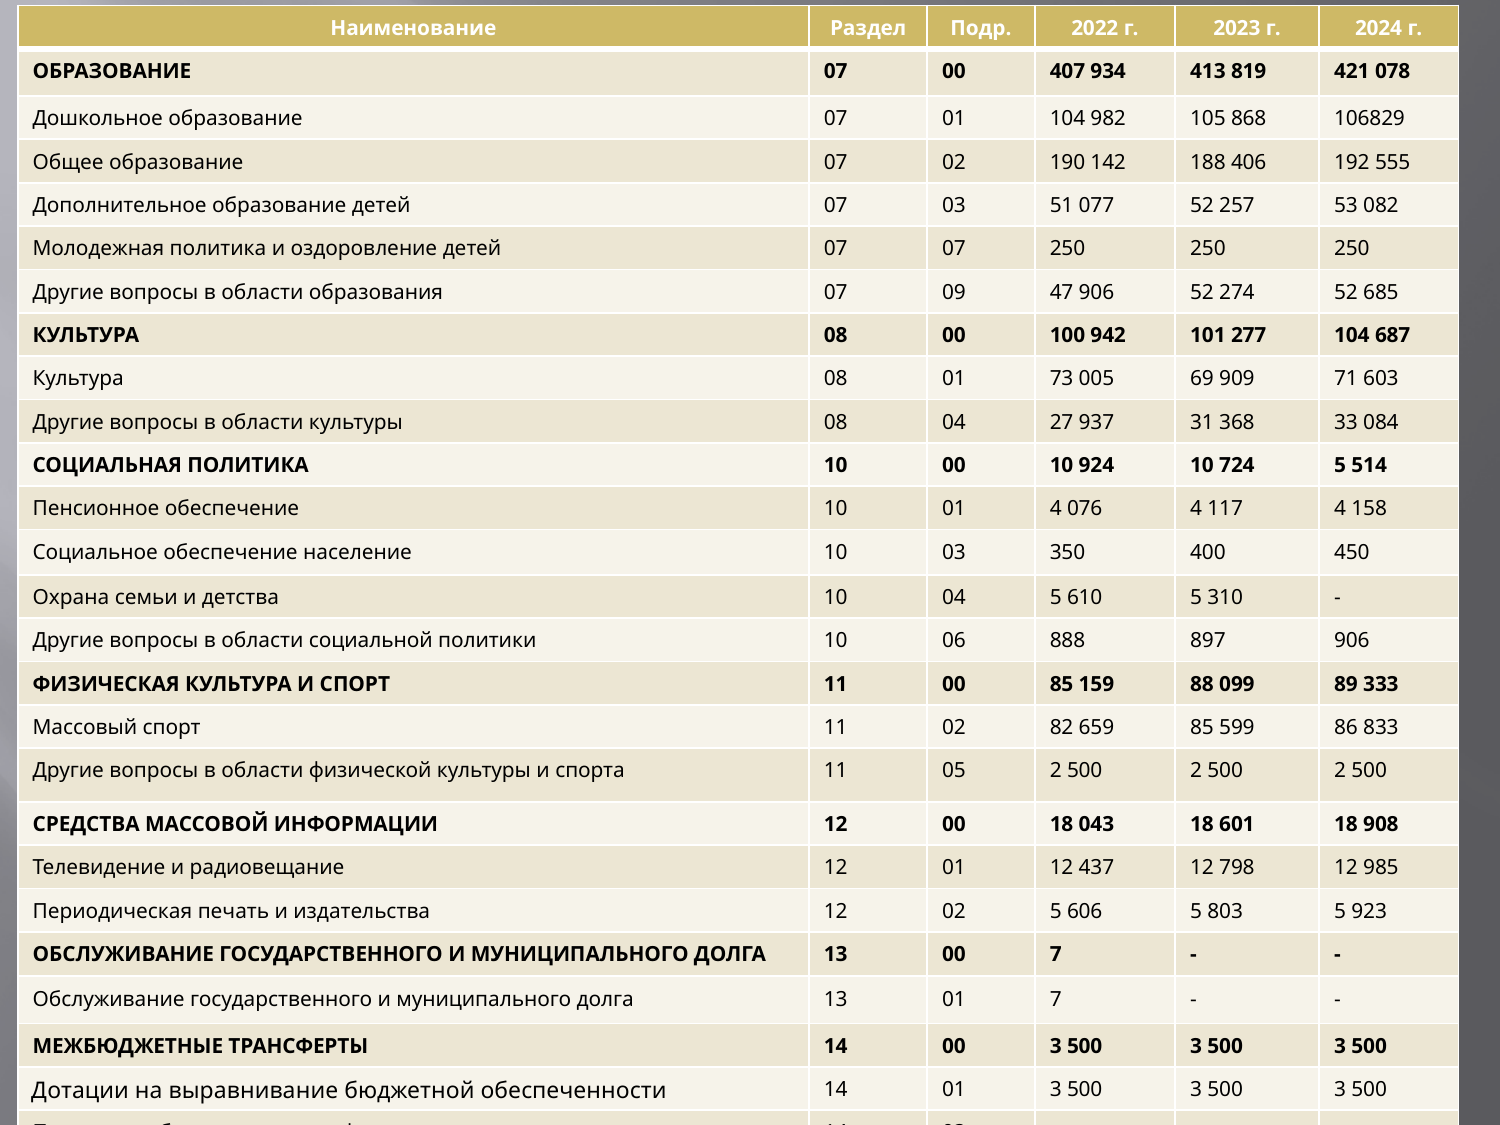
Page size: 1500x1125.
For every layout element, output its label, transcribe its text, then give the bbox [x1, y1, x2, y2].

table_cell 7 [1036, 977, 1174, 1023]
table_cell 10 [810, 530, 926, 574]
table_cell 31 368 [1176, 400, 1318, 442]
table_cell Культура [19, 357, 808, 399]
table_cell Другие вопросы в области образования [19, 270, 808, 312]
table_cell 104 982 [1036, 97, 1174, 138]
table_cell 14 [810, 1068, 926, 1109]
table_cell 03 [928, 530, 1034, 574]
table_cell 85 159 [1036, 662, 1174, 704]
table_cell 07 [810, 184, 926, 225]
table_cell 413 819 [1176, 52, 1318, 95]
table_cell 03 [928, 1111, 1034, 1125]
table_cell Дотации на выравнивание бюджетной обеспеченности [19, 1068, 808, 1109]
table_cell Молодежная политика и оздоровление детей [19, 227, 808, 269]
table_cell 01 [928, 357, 1034, 399]
table_cell КУЛЬТУРА [19, 314, 808, 355]
table_cell - [1036, 1111, 1174, 1125]
table_cell 05 [928, 749, 1034, 801]
table_cell 105 868 [1176, 97, 1318, 138]
table_cell 407 934 [1036, 52, 1174, 95]
table_cell 04 [928, 400, 1034, 442]
table_cell 2 500 [1320, 749, 1458, 801]
table_cell СОЦИАЛЬНАЯ ПОЛИТИКА [19, 444, 808, 485]
table_cell Другие вопросы в области культуры [19, 400, 808, 442]
table_cell 52 257 [1176, 184, 1318, 225]
table_cell - [1320, 576, 1458, 617]
table_cell 03 [928, 184, 1034, 225]
table_cell 250 [1176, 227, 1318, 269]
table_cell 3 500 [1176, 1024, 1318, 1066]
table_cell 04 [928, 576, 1034, 617]
table_cell 00 [928, 662, 1034, 704]
table_cell 18 601 [1176, 803, 1318, 844]
table_cell 01 [928, 97, 1034, 138]
table_cell 07 [928, 227, 1034, 269]
table_cell 07 [810, 140, 926, 182]
table_cell 12 [810, 846, 926, 888]
table_cell 27 937 [1036, 400, 1174, 442]
table_cell 4 117 [1176, 487, 1318, 529]
table_cell 07 [810, 52, 926, 95]
table_cell 10 724 [1176, 444, 1318, 485]
table_cell Телевидение и радиовещание [19, 846, 808, 888]
table_cell 10 [810, 619, 926, 661]
table_cell 5 310 [1176, 576, 1318, 617]
table_cell 2 500 [1176, 749, 1318, 801]
table_cell 10 924 [1036, 444, 1174, 485]
table_cell Охрана семьи и детства [19, 576, 808, 617]
table_cell 4 076 [1036, 487, 1174, 529]
table_cell Дошкольное образование [19, 97, 808, 138]
table_cell ОБРАЗОВАНИЕ [19, 52, 808, 95]
table_cell 13 [810, 933, 926, 975]
table_cell 00 [928, 314, 1034, 355]
table_cell 400 [1176, 530, 1318, 574]
table_cell ФИЗИЧЕСКАЯ КУЛЬТУРА И СПОРТ [19, 662, 808, 704]
table_cell 14 [810, 1024, 926, 1066]
table_cell 450 [1320, 530, 1458, 574]
table_cell 00 [928, 1024, 1034, 1066]
table_cell 3 500 [1036, 1068, 1174, 1109]
table_cell 2 500 [1036, 749, 1174, 801]
table_cell 906 [1320, 619, 1458, 661]
table_cell 10 [810, 444, 926, 485]
table_cell - [1320, 1111, 1458, 1125]
table_header 2023 г. [1176, 6, 1318, 46]
table_cell 08 [810, 357, 926, 399]
table_cell 190 142 [1036, 140, 1174, 182]
table_cell 250 [1036, 227, 1174, 269]
table_cell 12 [810, 889, 926, 931]
table_cell 11 [810, 749, 926, 801]
table_cell 10 [810, 487, 926, 529]
table_cell 421 078 [1320, 52, 1458, 95]
table_cell Другие вопросы в области социальной политики [19, 619, 808, 661]
table_cell 89 333 [1320, 662, 1458, 704]
table_cell 3 500 [1176, 1068, 1318, 1109]
table_cell 08 [810, 400, 926, 442]
table_cell 07 [810, 270, 926, 312]
table_cell 104 687 [1320, 314, 1458, 355]
table_cell 18 043 [1036, 803, 1174, 844]
table_cell 01 [928, 1068, 1034, 1109]
table_cell 12 437 [1036, 846, 1174, 888]
table_cell Обслуживание государственного и муниципального долга [19, 977, 808, 1023]
table_cell Социальное обеспечение население [19, 530, 808, 574]
table_cell 11 [810, 706, 926, 747]
table_cell Прочие межбюджетные трансферты [19, 1111, 808, 1125]
table_cell 7 [1036, 933, 1174, 975]
table_cell 100 942 [1036, 314, 1174, 355]
table_cell 82 659 [1036, 706, 1174, 747]
table_cell 5 923 [1320, 889, 1458, 931]
table_cell 00 [928, 444, 1034, 485]
table_cell 106829 [1320, 97, 1458, 138]
table_cell 888 [1036, 619, 1174, 661]
table_cell 00 [928, 52, 1034, 95]
table_cell 01 [928, 487, 1034, 529]
table_cell 52 274 [1176, 270, 1318, 312]
table_cell 69 909 [1176, 357, 1318, 399]
table_cell 00 [928, 933, 1034, 975]
table_cell 12 798 [1176, 846, 1318, 888]
table_header 2022 г. [1036, 6, 1174, 46]
table_cell - [1320, 933, 1458, 975]
table_cell 897 [1176, 619, 1318, 661]
table_cell 88 099 [1176, 662, 1318, 704]
table_cell 250 [1320, 227, 1458, 269]
table_cell 192 555 [1320, 140, 1458, 182]
table_cell 00 [928, 803, 1034, 844]
table_cell Массовый спорт [19, 706, 808, 747]
table_cell 85 599 [1176, 706, 1318, 747]
table_cell 13 [810, 977, 926, 1023]
table_cell МЕЖБЮДЖЕТНЫЕ ТРАНСФЕРТЫ [19, 1024, 808, 1066]
table_cell 07 [810, 97, 926, 138]
table_cell 12 [810, 803, 926, 844]
table_cell 5 514 [1320, 444, 1458, 485]
table_cell - [1176, 933, 1318, 975]
table_cell 5 803 [1176, 889, 1318, 931]
table_cell 101 277 [1176, 314, 1318, 355]
table_cell 18 908 [1320, 803, 1458, 844]
table_cell 11 [810, 662, 926, 704]
table_cell 47 906 [1036, 270, 1174, 312]
table_cell 02 [928, 140, 1034, 182]
table_cell Периодическая печать и издательства [19, 889, 808, 931]
table_cell 14 [810, 1111, 926, 1125]
table_cell 188 406 [1176, 140, 1318, 182]
table_cell 5 610 [1036, 576, 1174, 617]
table_cell 86 833 [1320, 706, 1458, 747]
table_cell 53 082 [1320, 184, 1458, 225]
table_cell Другие вопросы в области физической культуры и спорта [19, 749, 808, 801]
table_cell Общее образование [19, 140, 808, 182]
table_cell 350 [1036, 530, 1174, 574]
table_cell 3 500 [1320, 1024, 1458, 1066]
table_cell 02 [928, 889, 1034, 931]
table_cell - [1176, 1111, 1318, 1125]
table_cell - [1320, 977, 1458, 1023]
table_cell 02 [928, 706, 1034, 747]
table_cell СРЕДСТВА МАССОВОЙ ИНФОРМАЦИИ [19, 803, 808, 844]
table_cell 12 985 [1320, 846, 1458, 888]
table_cell 01 [928, 846, 1034, 888]
table_cell 52 685 [1320, 270, 1458, 312]
table_cell 4 158 [1320, 487, 1458, 529]
table_header Подр. [928, 6, 1034, 46]
table_cell 51 077 [1036, 184, 1174, 225]
table_cell 3 500 [1320, 1068, 1458, 1109]
table_cell 10 [810, 576, 926, 617]
table_cell 01 [928, 977, 1034, 1023]
table_cell ОБСЛУЖИВАНИЕ ГОСУДАРСТВЕННОГО И МУНИЦИПАЛЬНОГО ДОЛГА [19, 933, 808, 975]
table_header Наименование [19, 6, 808, 46]
table_cell 06 [928, 619, 1034, 661]
table_cell - [1176, 977, 1318, 1023]
table_cell Пенсионное обеспечение [19, 487, 808, 529]
table_cell 5 606 [1036, 889, 1174, 931]
table_cell 09 [928, 270, 1034, 312]
table_cell 33 084 [1320, 400, 1458, 442]
table_cell 07 [810, 227, 926, 269]
table_cell 3 500 [1036, 1024, 1174, 1066]
table_header 2024 г. [1320, 6, 1458, 46]
table_header Раздел [810, 6, 926, 46]
table_cell Дополнительное образование детей [19, 184, 808, 225]
table_cell 71 603 [1320, 357, 1458, 399]
table_cell 08 [810, 314, 926, 355]
table_cell 73 005 [1036, 357, 1174, 399]
